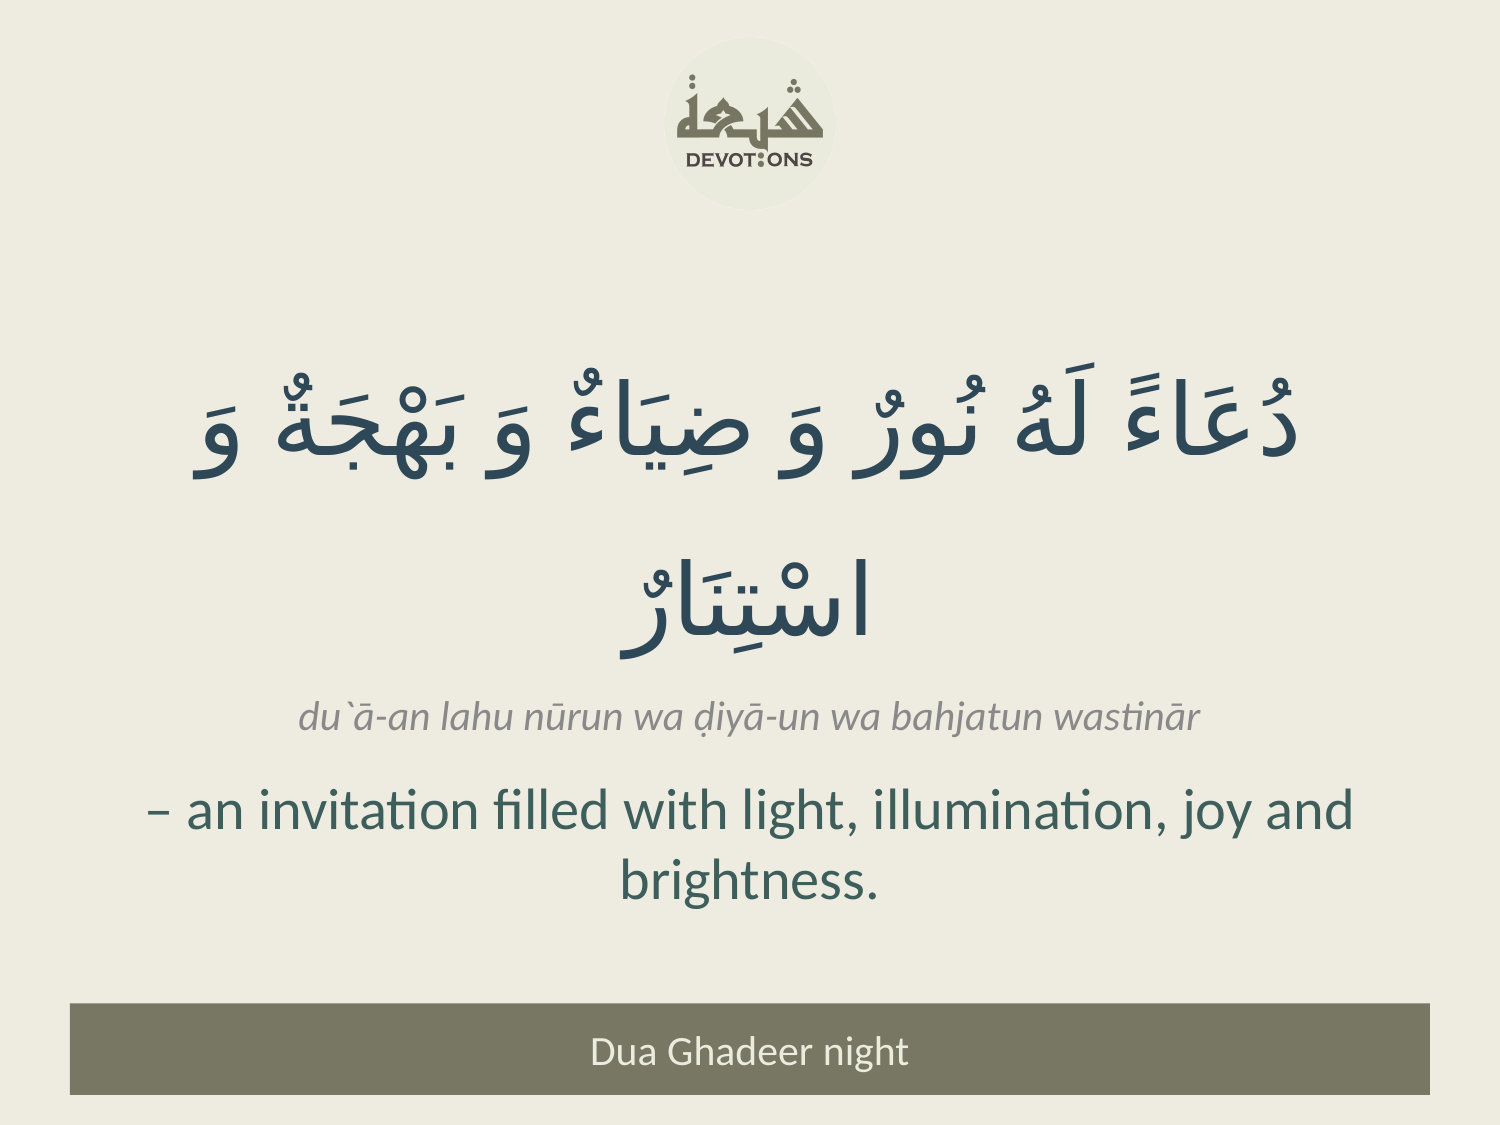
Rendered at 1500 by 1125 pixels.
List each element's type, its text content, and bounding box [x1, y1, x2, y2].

list Dua Ghadeer night [69, 1003, 1430, 1095]
picture [656, 29, 844, 203]
list دُعَاءً لَهُ نُورٌ وَ ضِيَاءٌ وَ بَهْجَةٌ وَ اسْتِنَارٌ du`ā-an lahu nūrun wa ḍiyā-un wa bahjatun wastinār – an invitation filled with light, illumination, joy and brightness. [69, 203, 1430, 1003]
